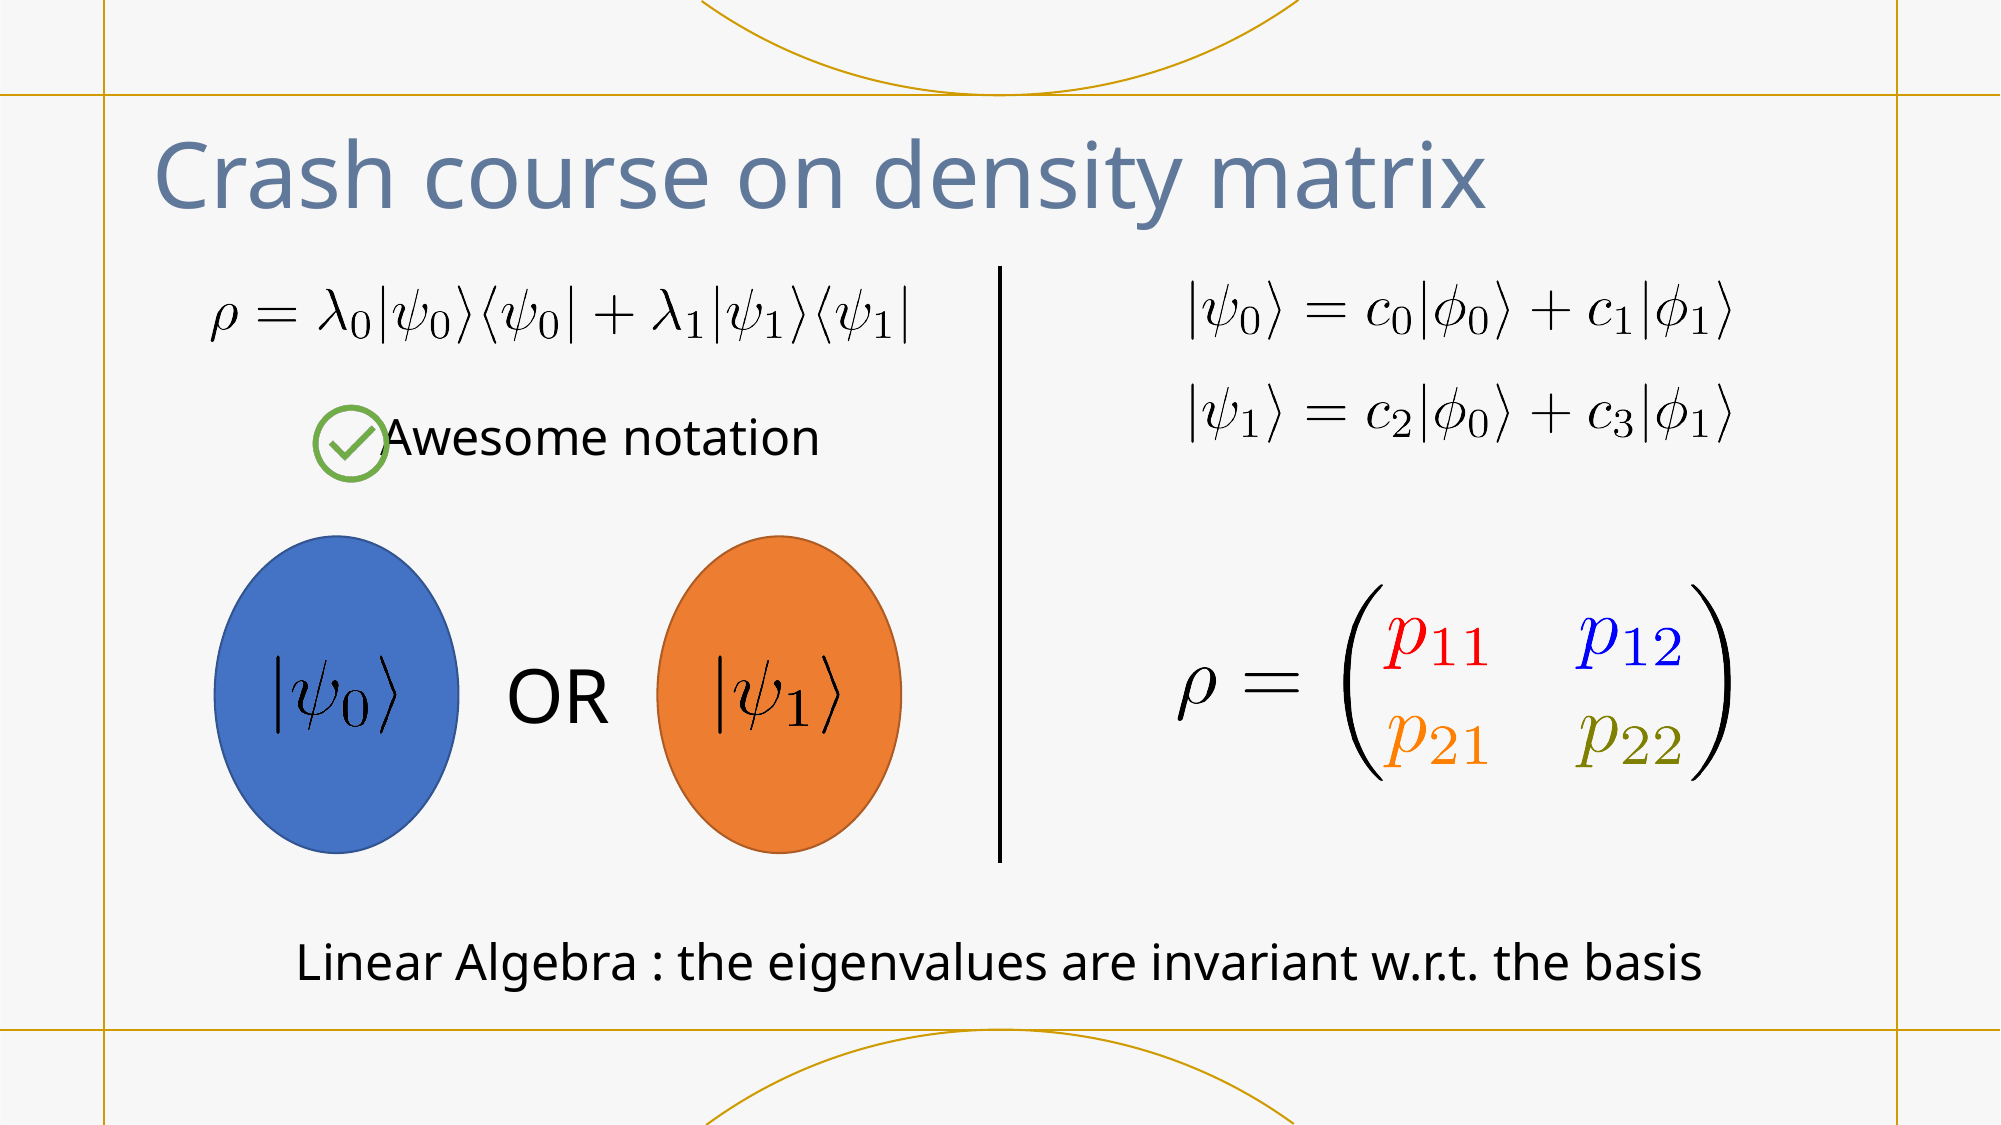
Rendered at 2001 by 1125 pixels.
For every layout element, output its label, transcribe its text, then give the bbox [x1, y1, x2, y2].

picture [305, 397, 397, 490]
picture [718, 655, 840, 734]
picture [209, 285, 906, 344]
text_box OR [490, 641, 626, 747]
picture [1177, 584, 1731, 781]
picture [1191, 280, 1731, 340]
picture [1191, 383, 1731, 443]
text_box [213, 535, 460, 855]
picture [276, 655, 397, 734]
text_box Crash course on density matrix [137, 63, 1863, 281]
text_box [656, 535, 903, 855]
text_box Linear Algebra : the eigenvalues are invariant w.r.t. the basis [281, 922, 1719, 998]
text_box Awesome notation [397, 398, 837, 473]
